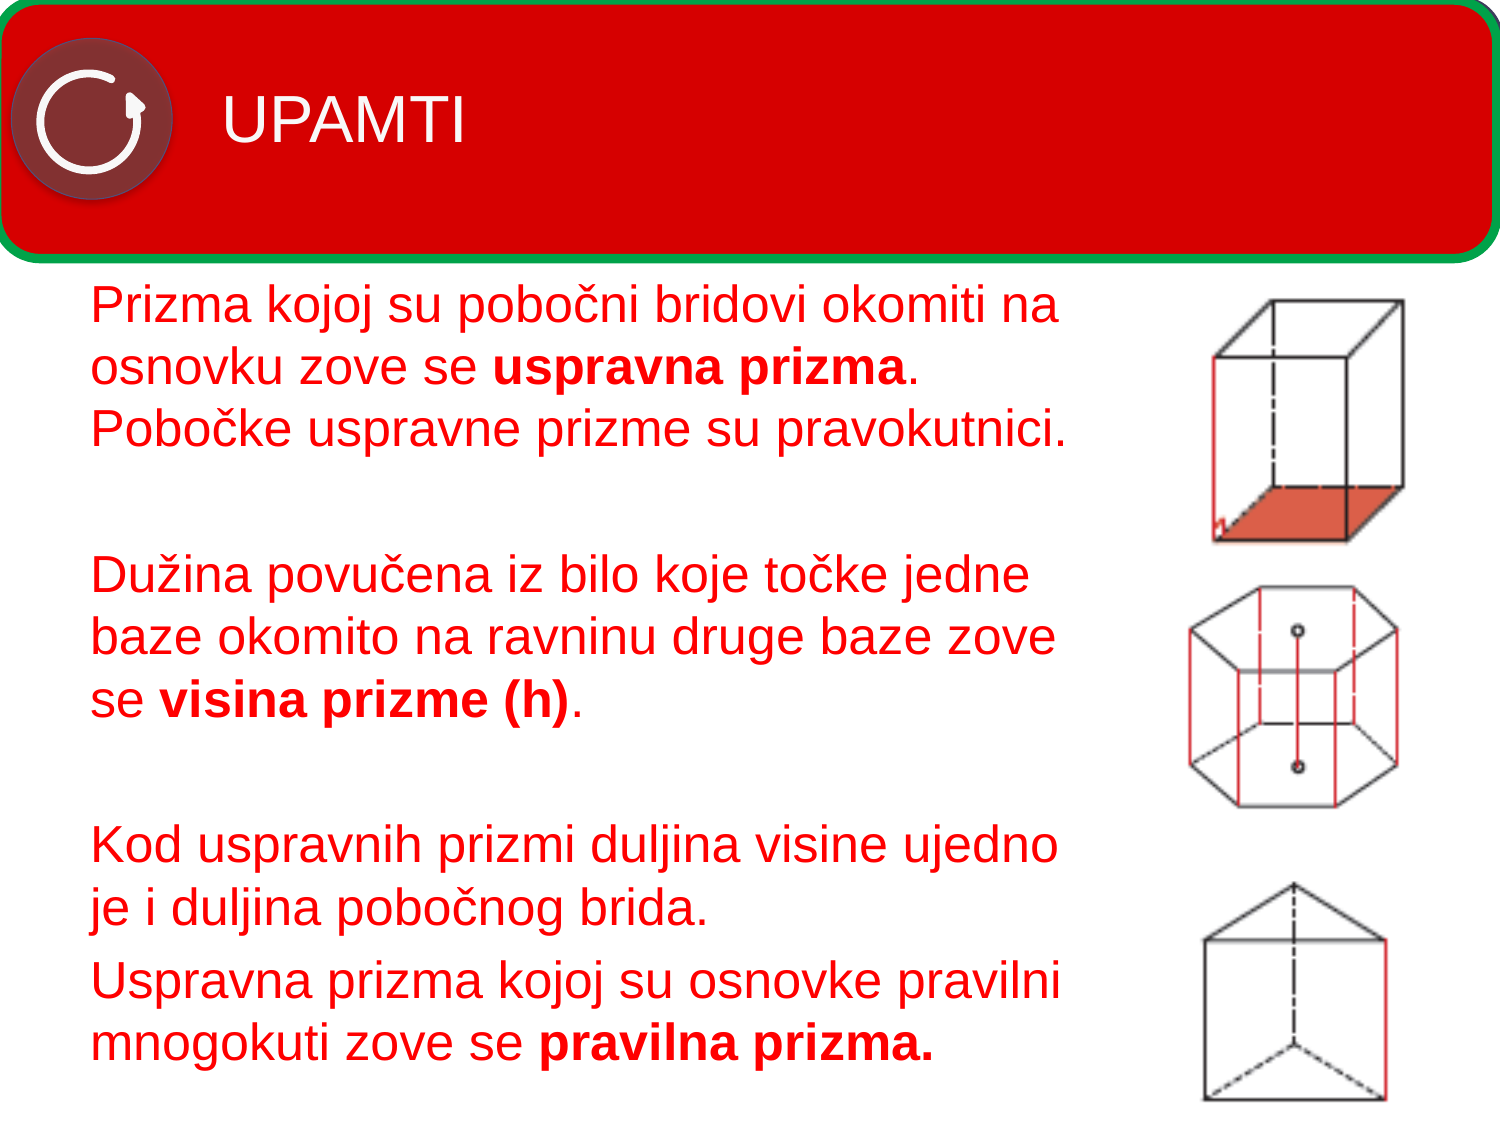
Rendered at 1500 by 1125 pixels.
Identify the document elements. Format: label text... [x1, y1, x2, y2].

list Prizma kojoj su pobočni bridovi okomiti na osnovku zove se uspravna prizma. Pobočke uspravne prizme su pravokutnici. Dužina povučena iz bilo koje točke jedne baze okomito na ravninu druge baze zove se visina prizme (h). Kod uspravnih prizmi duljina visine ujedno je i duljina pobočnog brida. Uspravna prizma kojoj su osnovke pravilni mnogokuti zove se pravilna prizma. [75, 262, 1093, 1125]
picture [1163, 880, 1412, 1123]
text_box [11, 38, 173, 200]
title UPAMTI [206, 0, 1500, 233]
text_box [0, 0, 1498, 263]
picture [1176, 277, 1429, 820]
